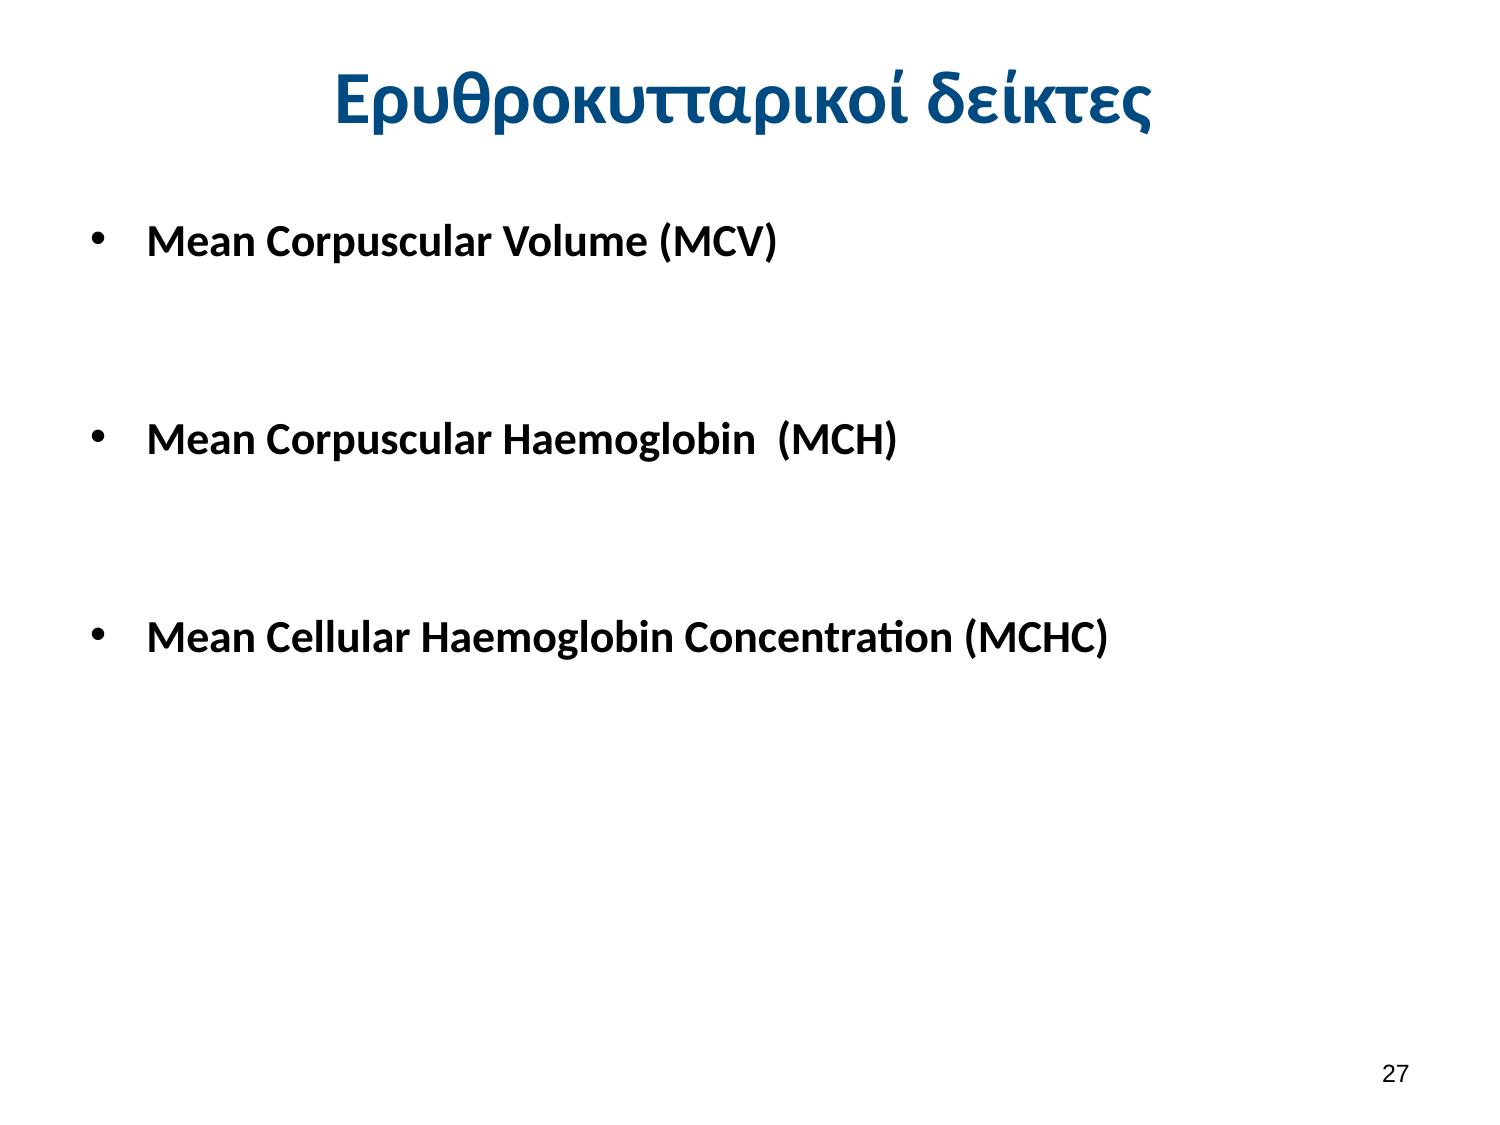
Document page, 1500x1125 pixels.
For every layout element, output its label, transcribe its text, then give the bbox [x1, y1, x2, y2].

title Ερυθροκυτταρικοί δείκτες [76, 19, 1427, 169]
slide_number 26 [1074, 1042, 1425, 1103]
